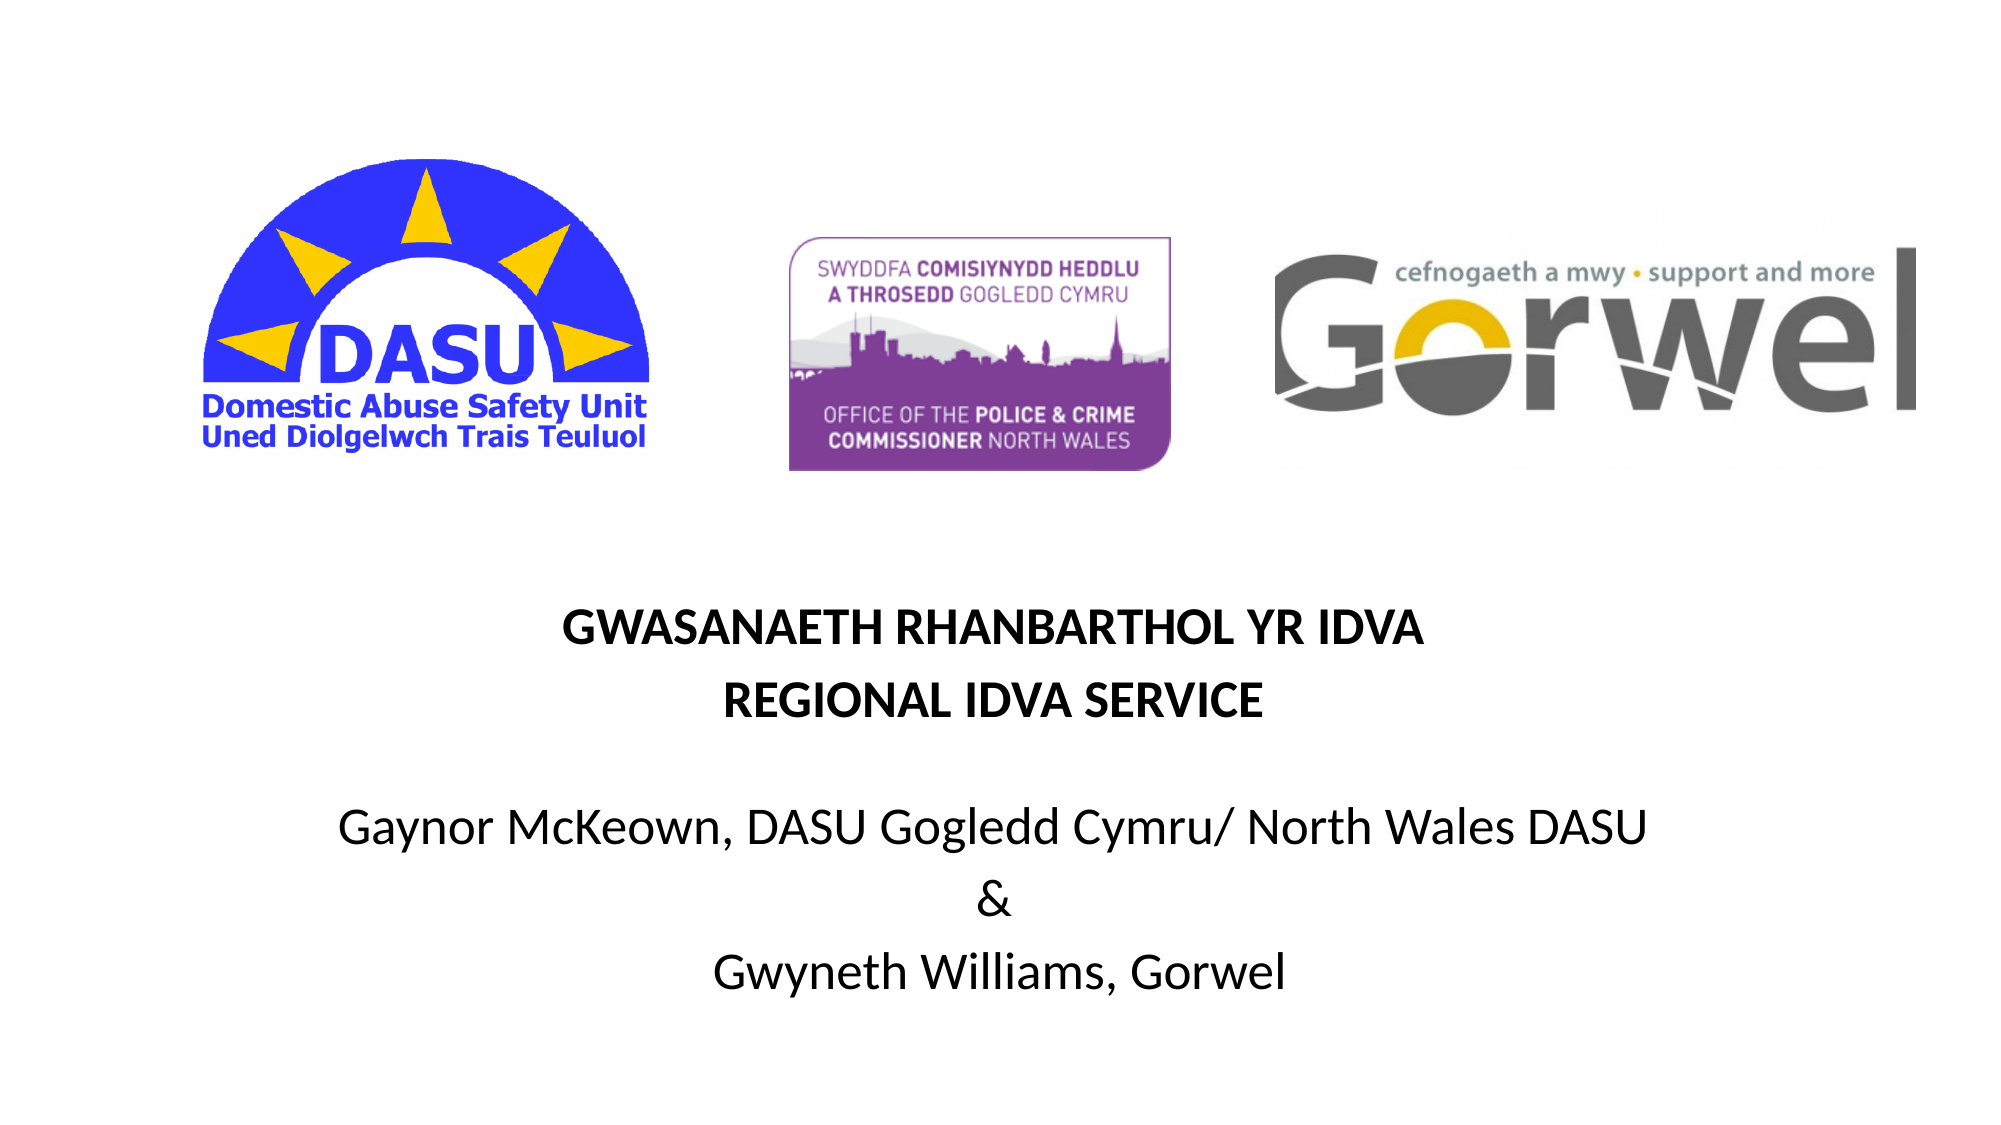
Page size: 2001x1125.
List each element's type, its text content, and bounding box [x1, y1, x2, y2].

picture [148, 139, 685, 464]
picture [1275, 197, 1916, 471]
subtitle GWASANAETH RHANBARTHOL YR IDVA REGIONAL IDVA SERVICE Gaynor McKeown, DASU Gogledd Cymru/ North Wales DASU & Gwyneth Williams, Gorwel [249, 590, 1750, 1013]
picture [789, 237, 1171, 471]
